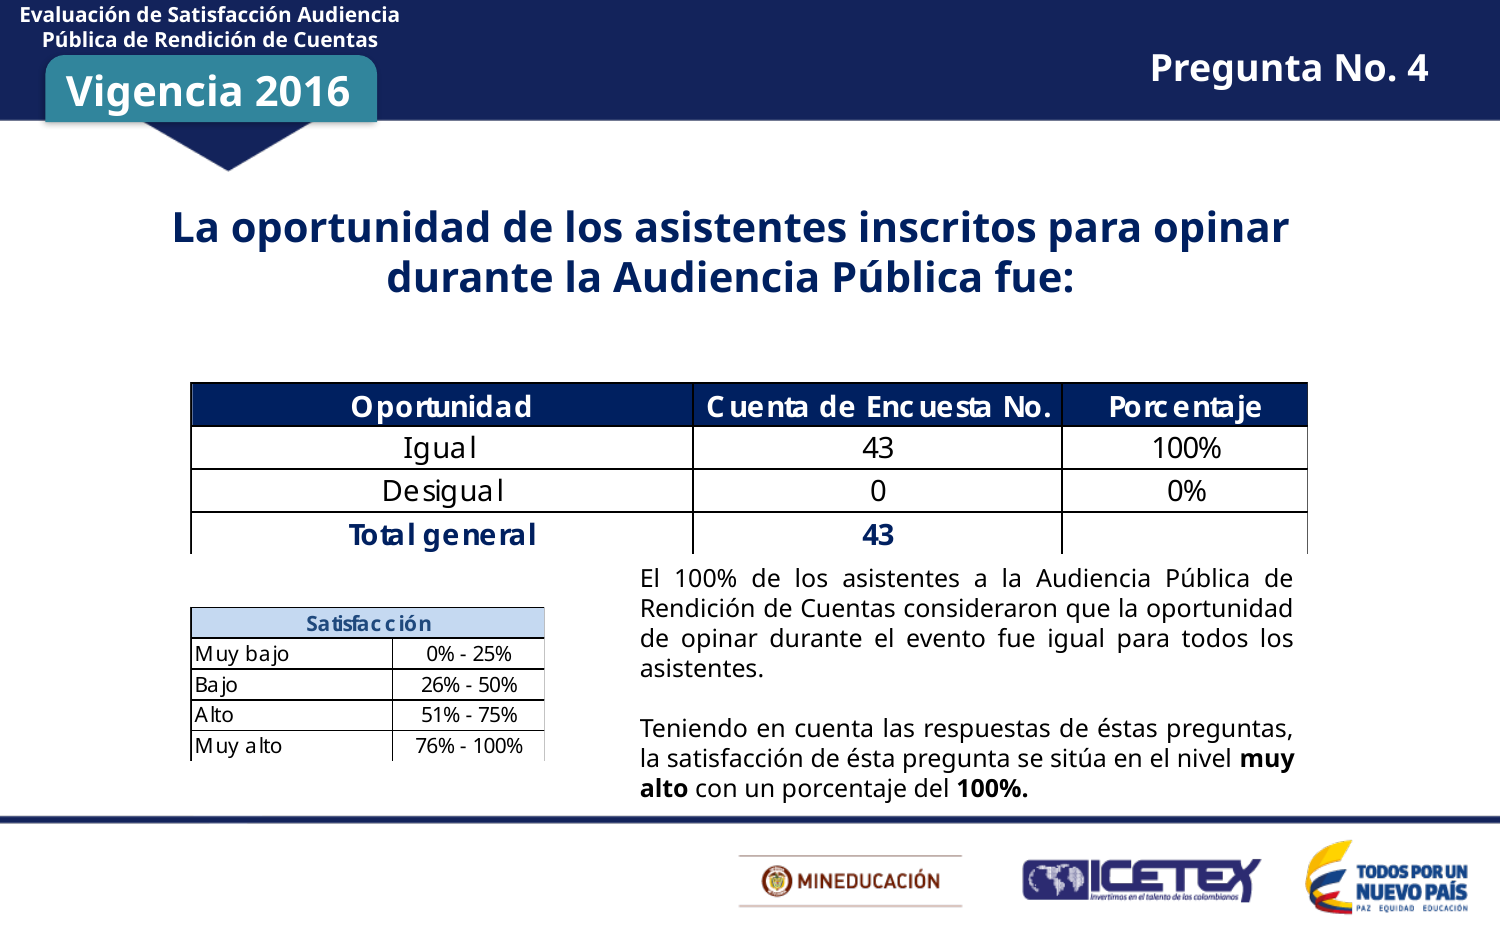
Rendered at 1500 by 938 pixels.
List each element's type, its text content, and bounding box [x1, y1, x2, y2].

text_box Evaluación de Satisfacción Audiencia Pública de Rendición de Cuentas [0, 0, 420, 59]
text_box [190, 381, 1310, 556]
text_box La oportunidad de los asistentes inscritos para opinar durante la Audiencia Pública fue: [82, 193, 1379, 309]
text_box El 100% de los asistentes a la Audiencia Pública de Rendición de Cuentas consideraron que la oportunidad de opinar durante el evento fue igual para todos los asistentes. Teniendo en cuenta las respuestas de éstas preguntas, la satisfacción de ésta pregunta se sitúa en el nivel muy alto con un porcentaje del 100%. [624, 562, 1310, 810]
text_box Pregunta No. 4 [1109, 36, 1469, 96]
picture [0, 0, 1500, 938]
text_box Vigencia 2016 [42, 57, 375, 123]
